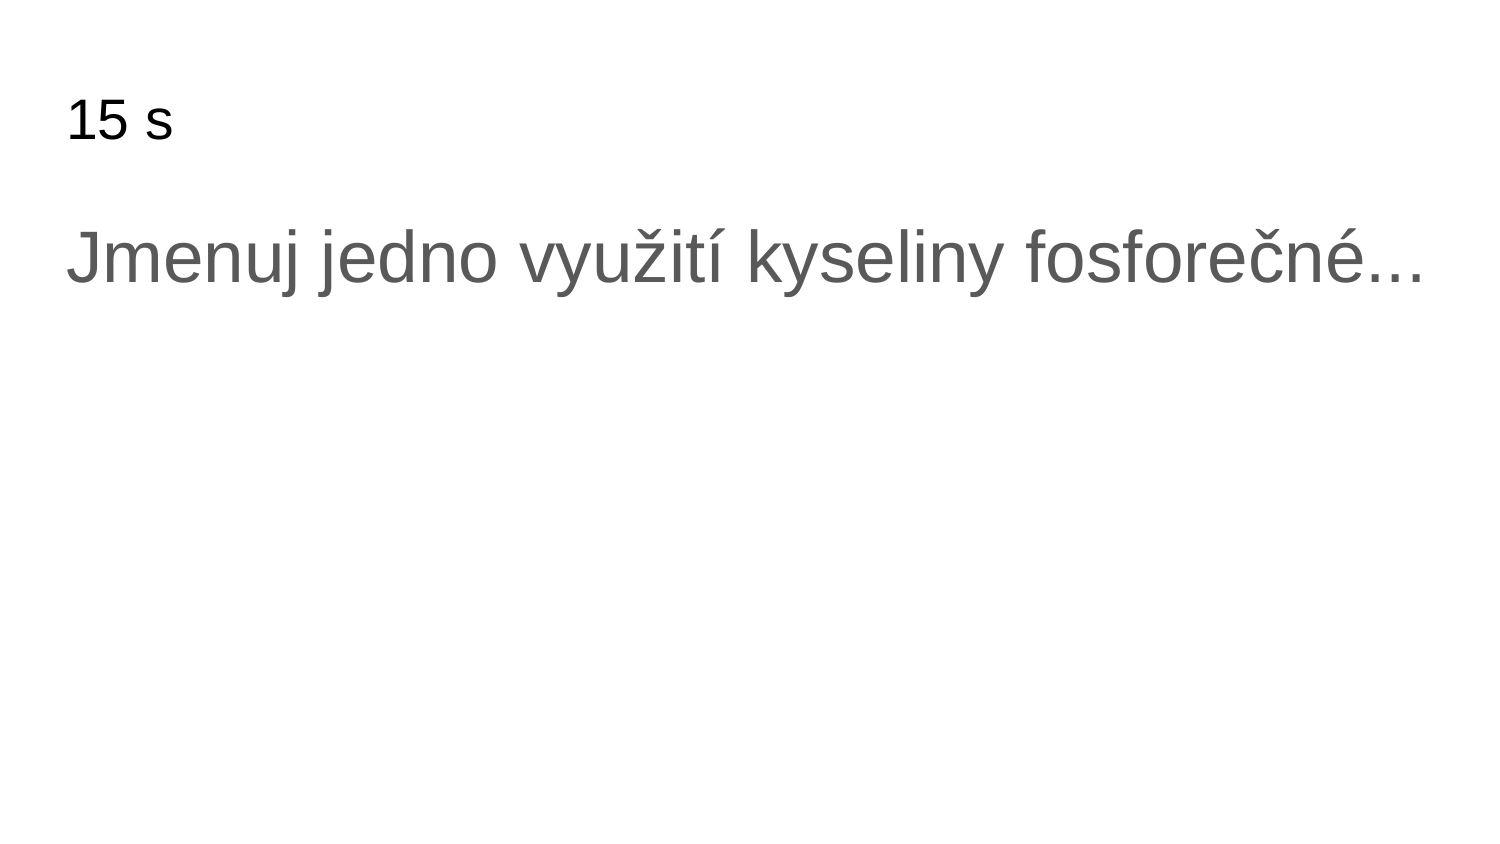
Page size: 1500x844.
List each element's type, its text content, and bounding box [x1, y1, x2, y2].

title 15 s [51, 72, 1449, 167]
list Jmenuj jedno využití kyseliny fosforečné... [51, 189, 1449, 750]
